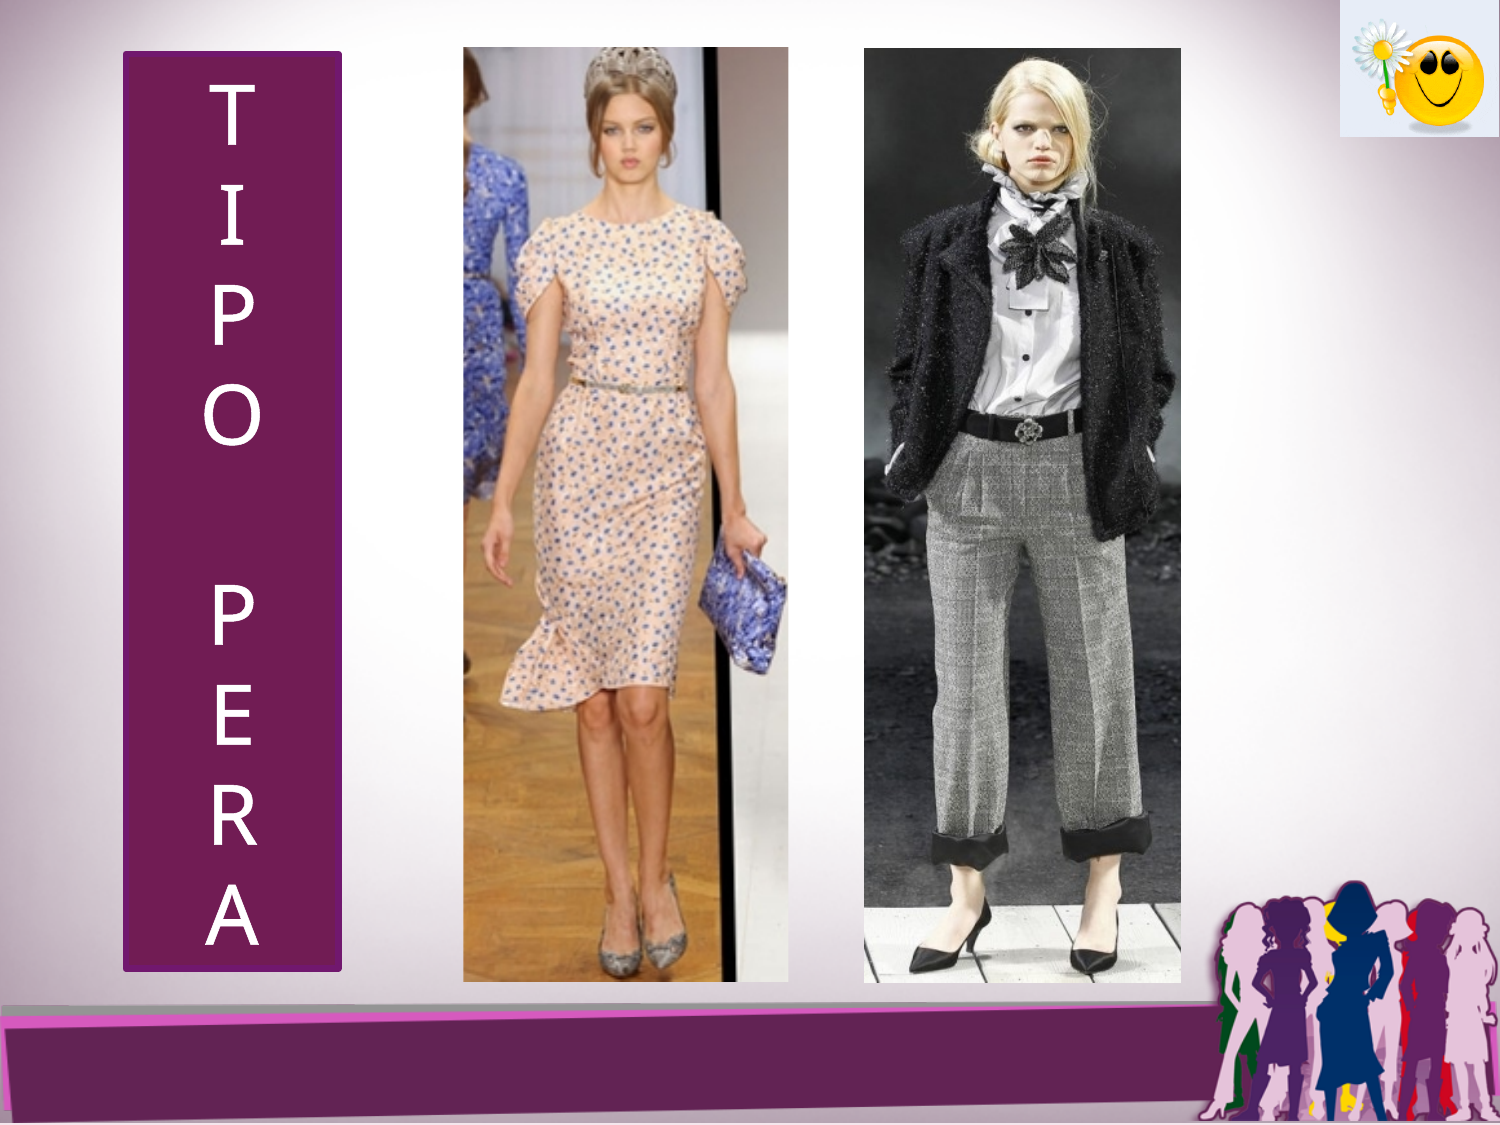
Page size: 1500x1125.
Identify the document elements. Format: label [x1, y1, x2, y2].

picture [1340, 0, 1500, 137]
text_box [0, 0, 1500, 1123]
picture [462, 47, 789, 982]
picture [863, 48, 1182, 984]
